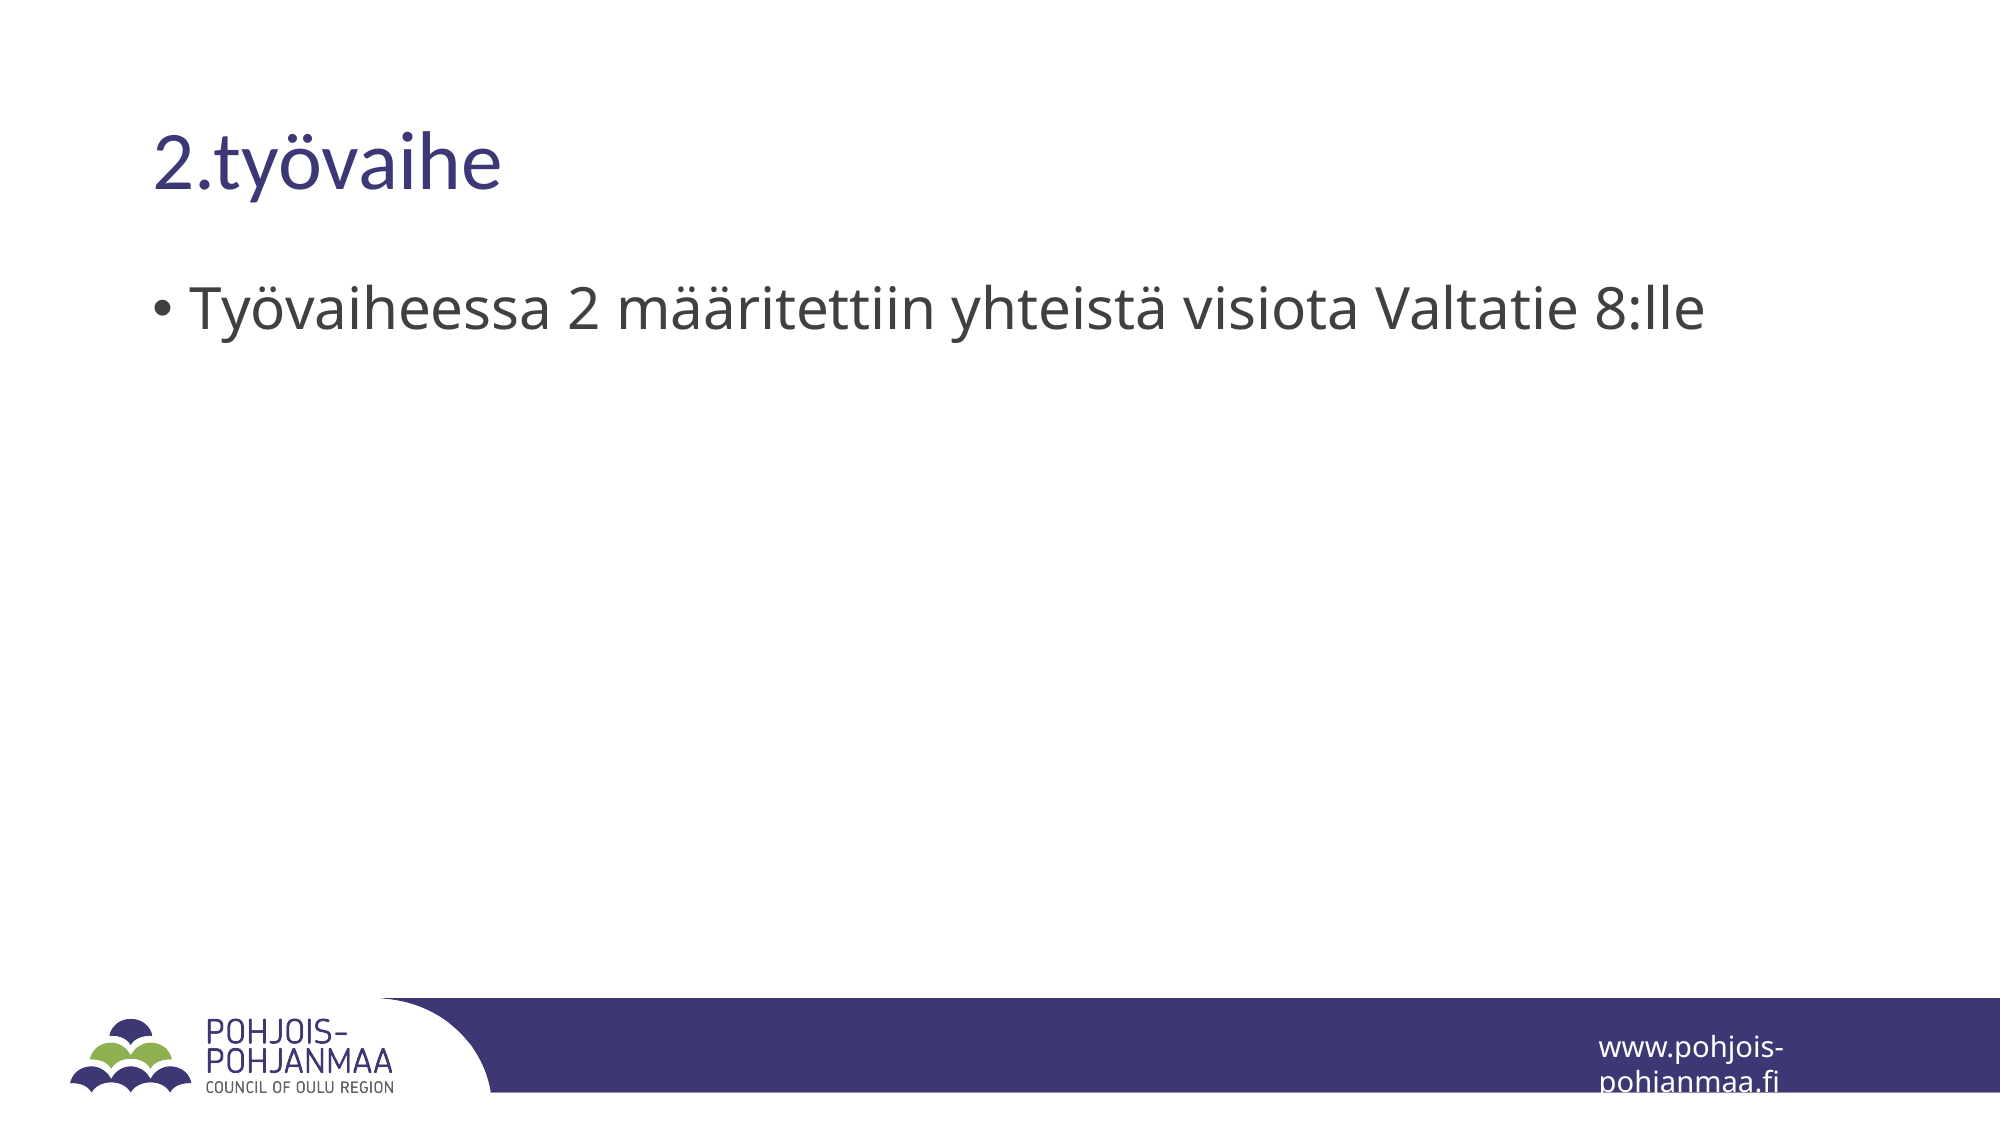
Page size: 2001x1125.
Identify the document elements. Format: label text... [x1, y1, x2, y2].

list Työvaiheessa 2 määritettiin yhteistä visiota Valtatie 8:lle [137, 271, 1863, 917]
title 2.työvaihe [137, 70, 1863, 256]
picture [70, 998, 2000, 1101]
